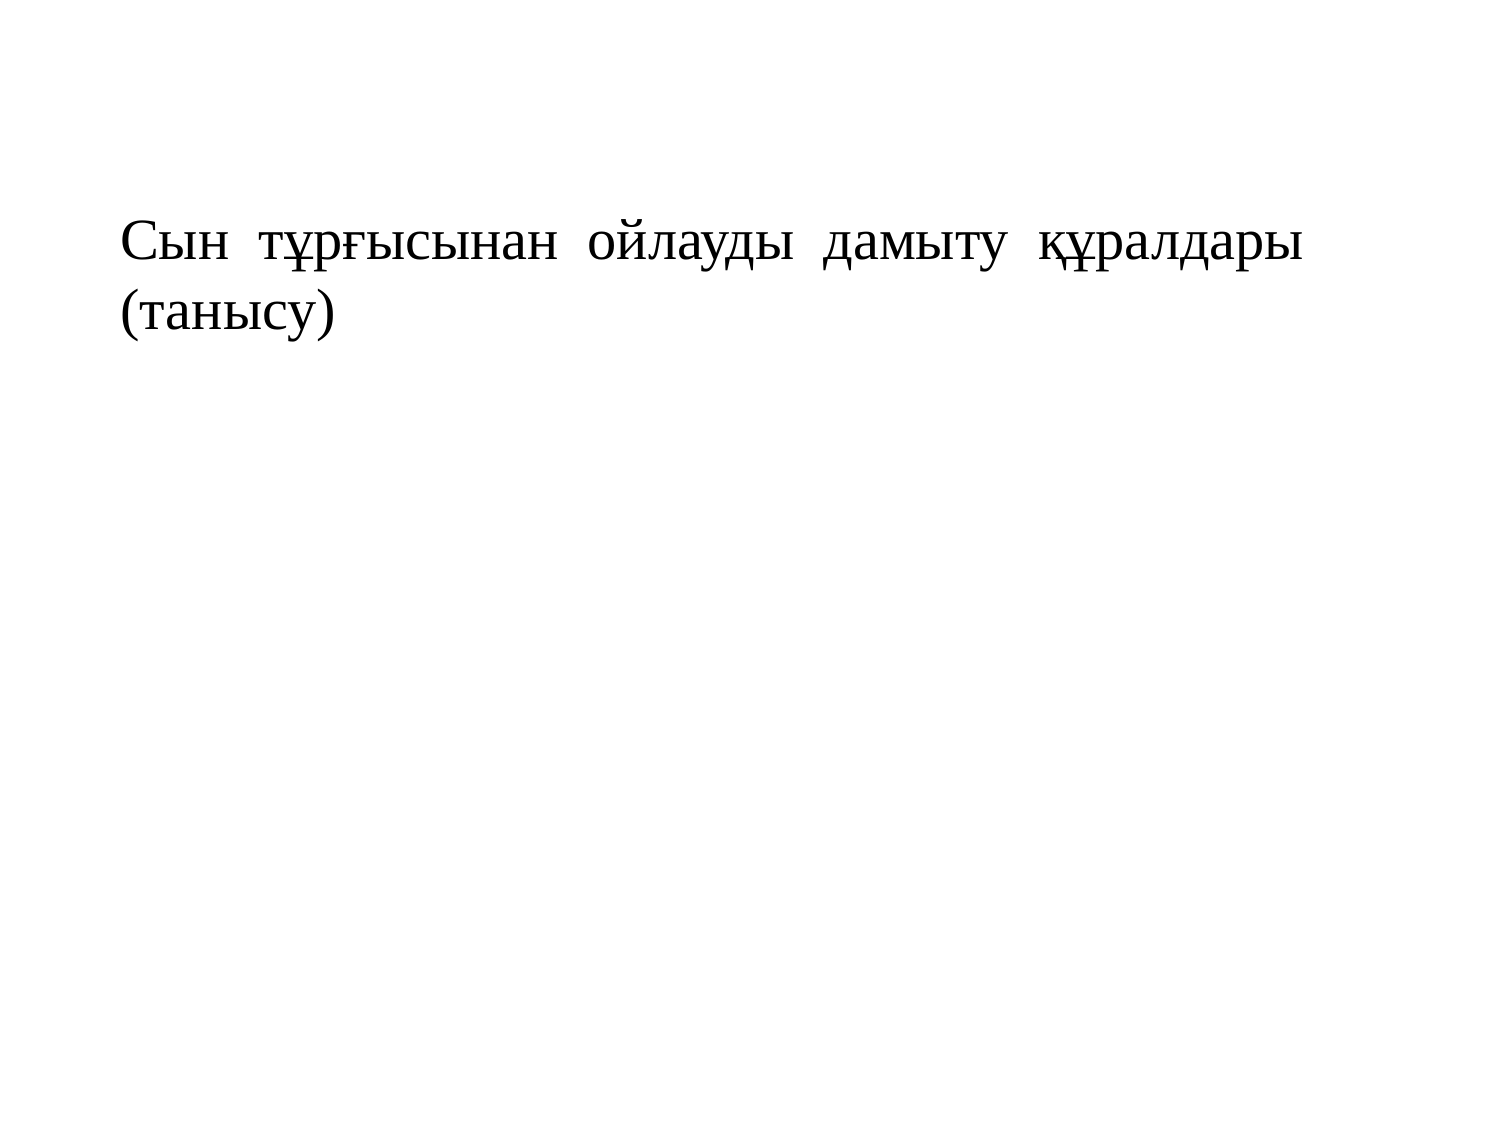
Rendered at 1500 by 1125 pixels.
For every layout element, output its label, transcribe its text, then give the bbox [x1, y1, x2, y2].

title Сын тұрғысынан ойлауды дамыту құралдары (танысу) [105, 0, 1465, 961]
